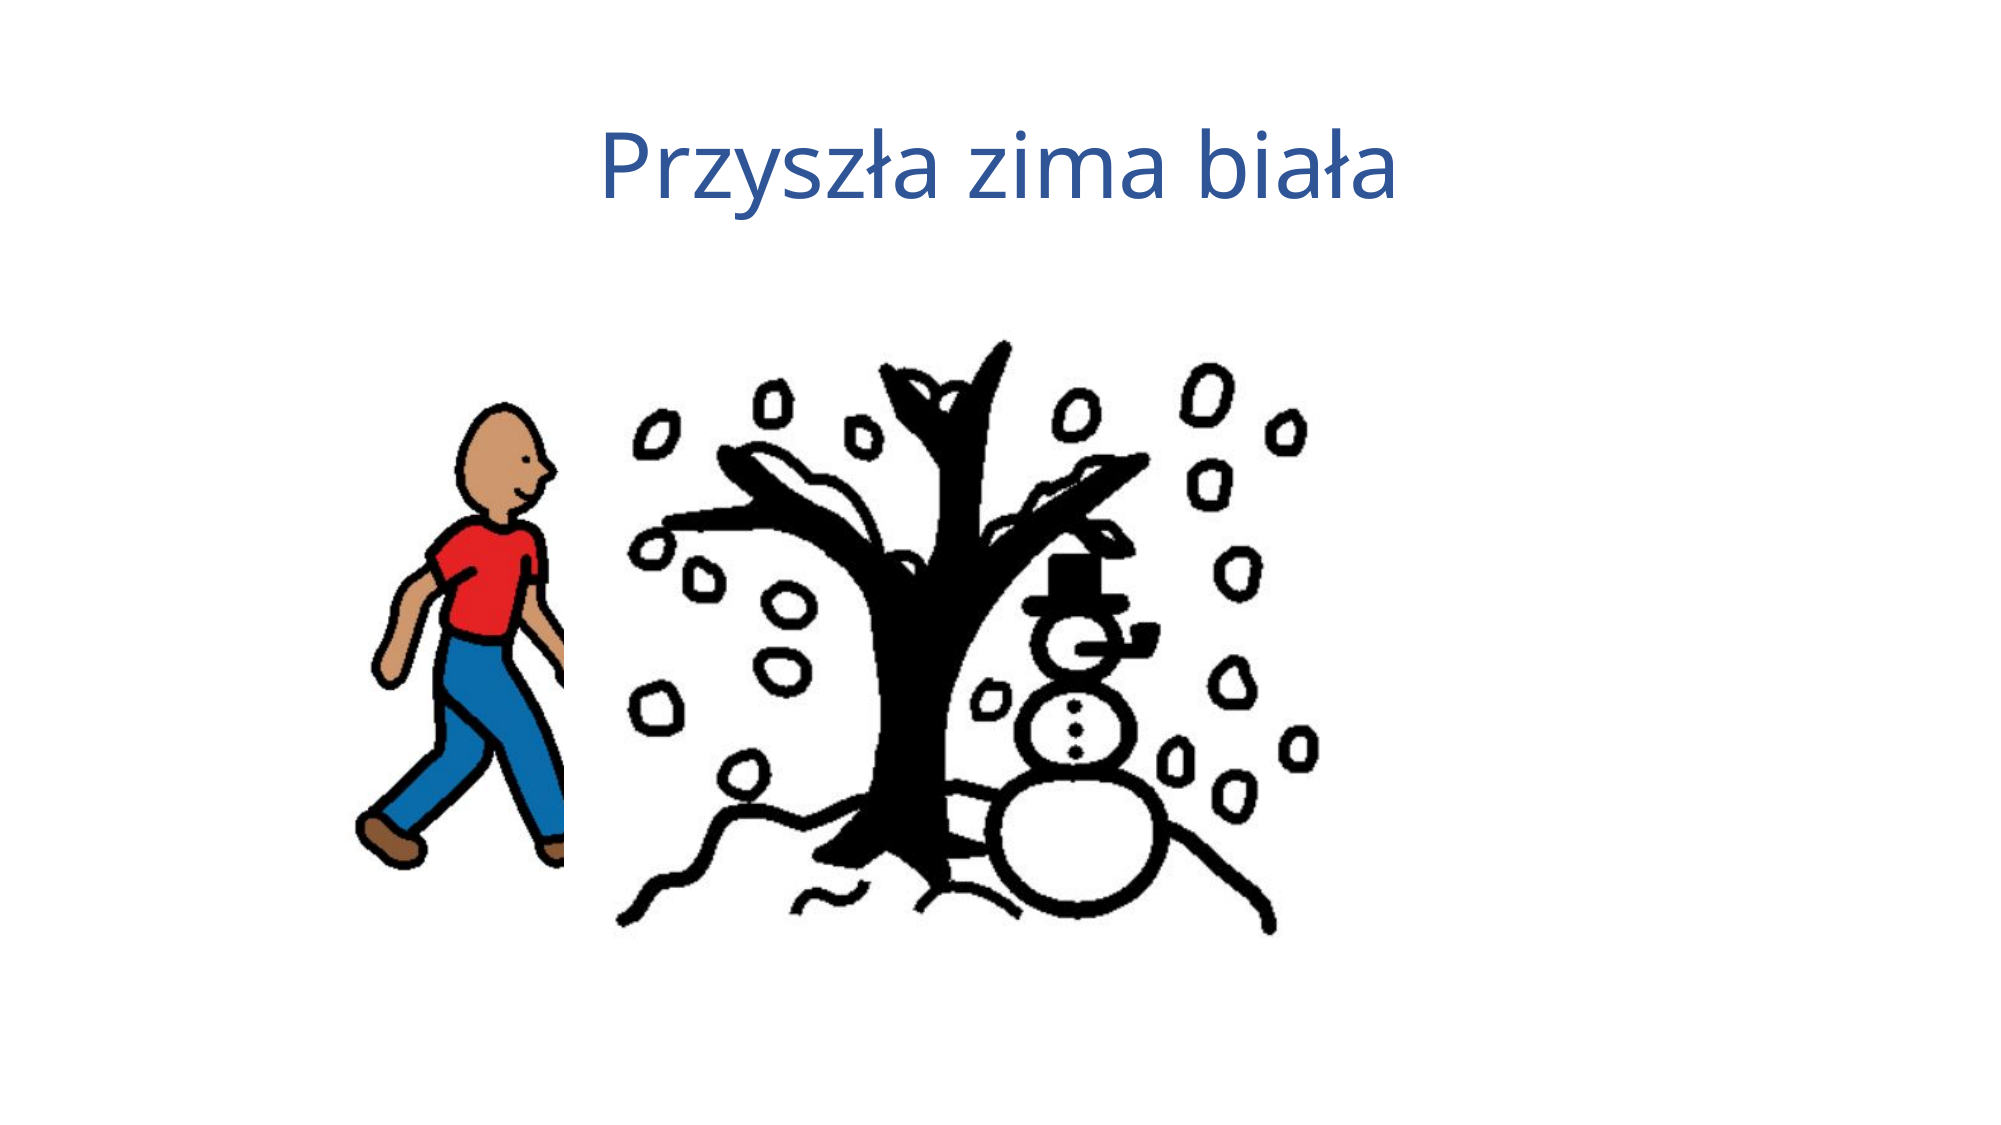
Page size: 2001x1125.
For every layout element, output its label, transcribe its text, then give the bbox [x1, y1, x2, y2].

picture [328, 304, 1353, 984]
title Przyszła zima biała [137, 59, 1863, 278]
